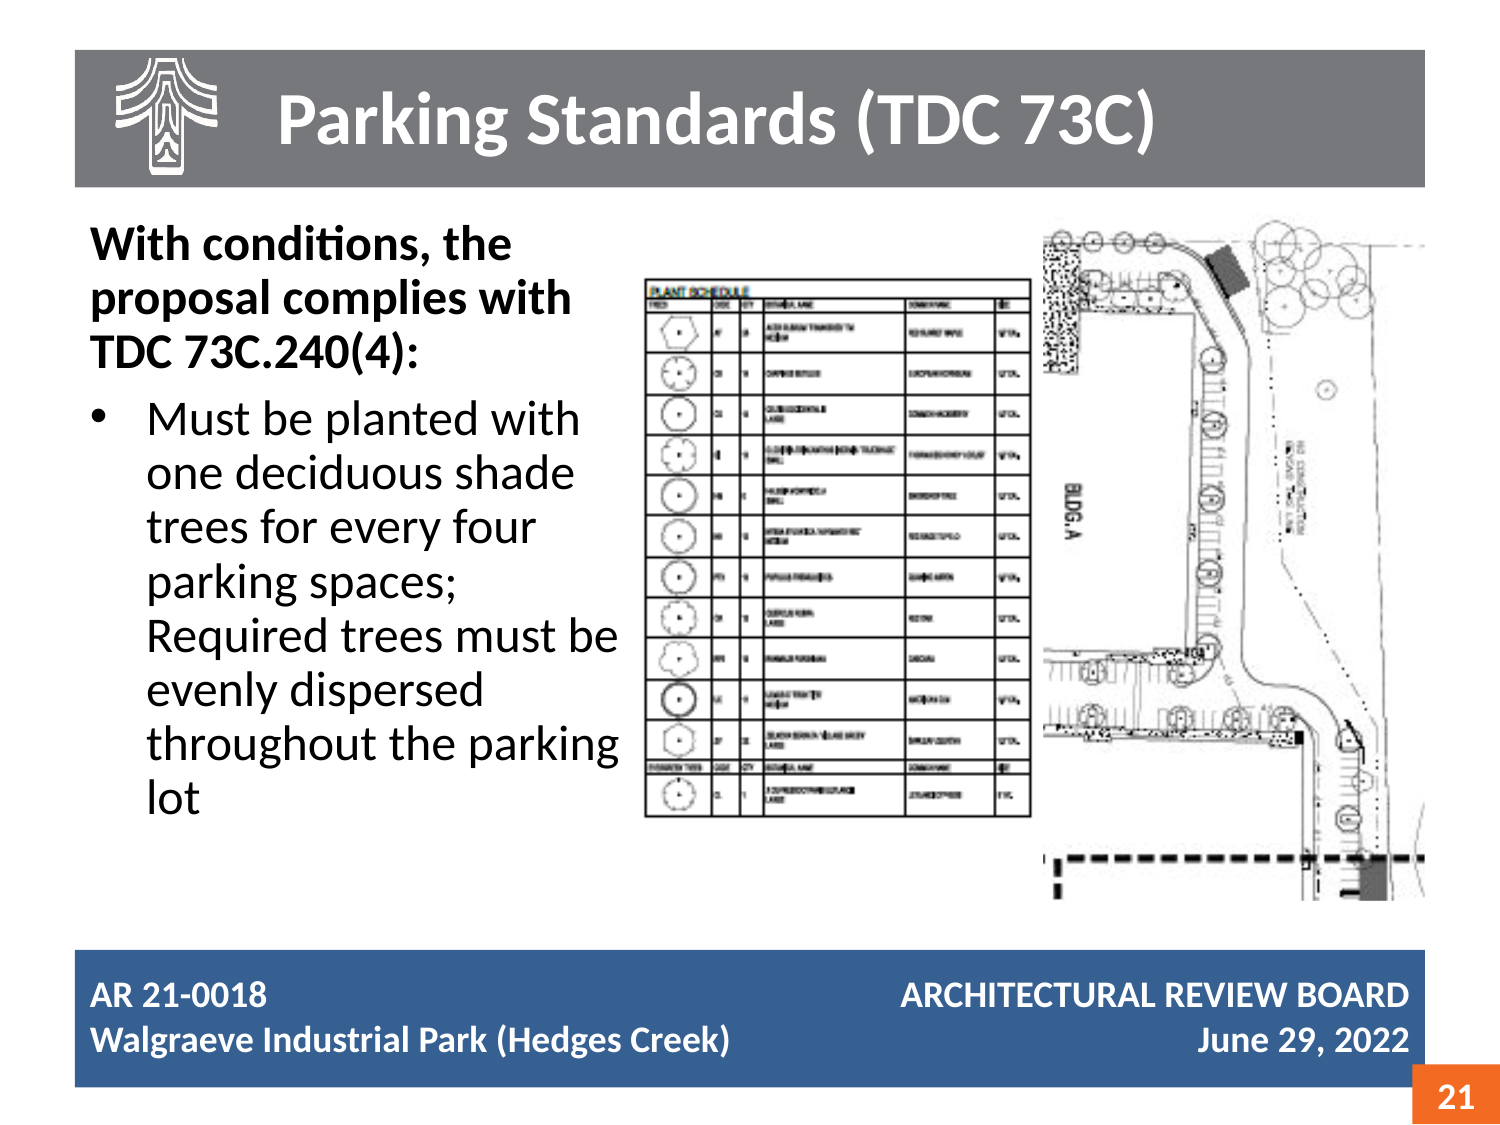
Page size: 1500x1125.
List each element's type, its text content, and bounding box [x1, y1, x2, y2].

text_box Parking Standards (TDC 73C) [262, 62, 1413, 168]
text_box AR 21-0018 Walgraeve Industrial Park (Hedges Creek) [75, 962, 800, 1068]
text_box ARCHITECTURAL REVIEW BOARD June 29, 2022 [800, 962, 1425, 1068]
text_box [73, 948, 1427, 1089]
picture [631, 197, 1500, 900]
text_box 21 [1412, 1064, 1500, 1125]
text_box [73, 48, 1427, 189]
picture [99, 49, 234, 176]
text_box With conditions, the proposal complies with TDC 73C.240(4): Must be planted with one deciduous shade trees for every four parking spaces; Required trees must be evenly dispersed throughout the parking lot [75, 209, 638, 832]
